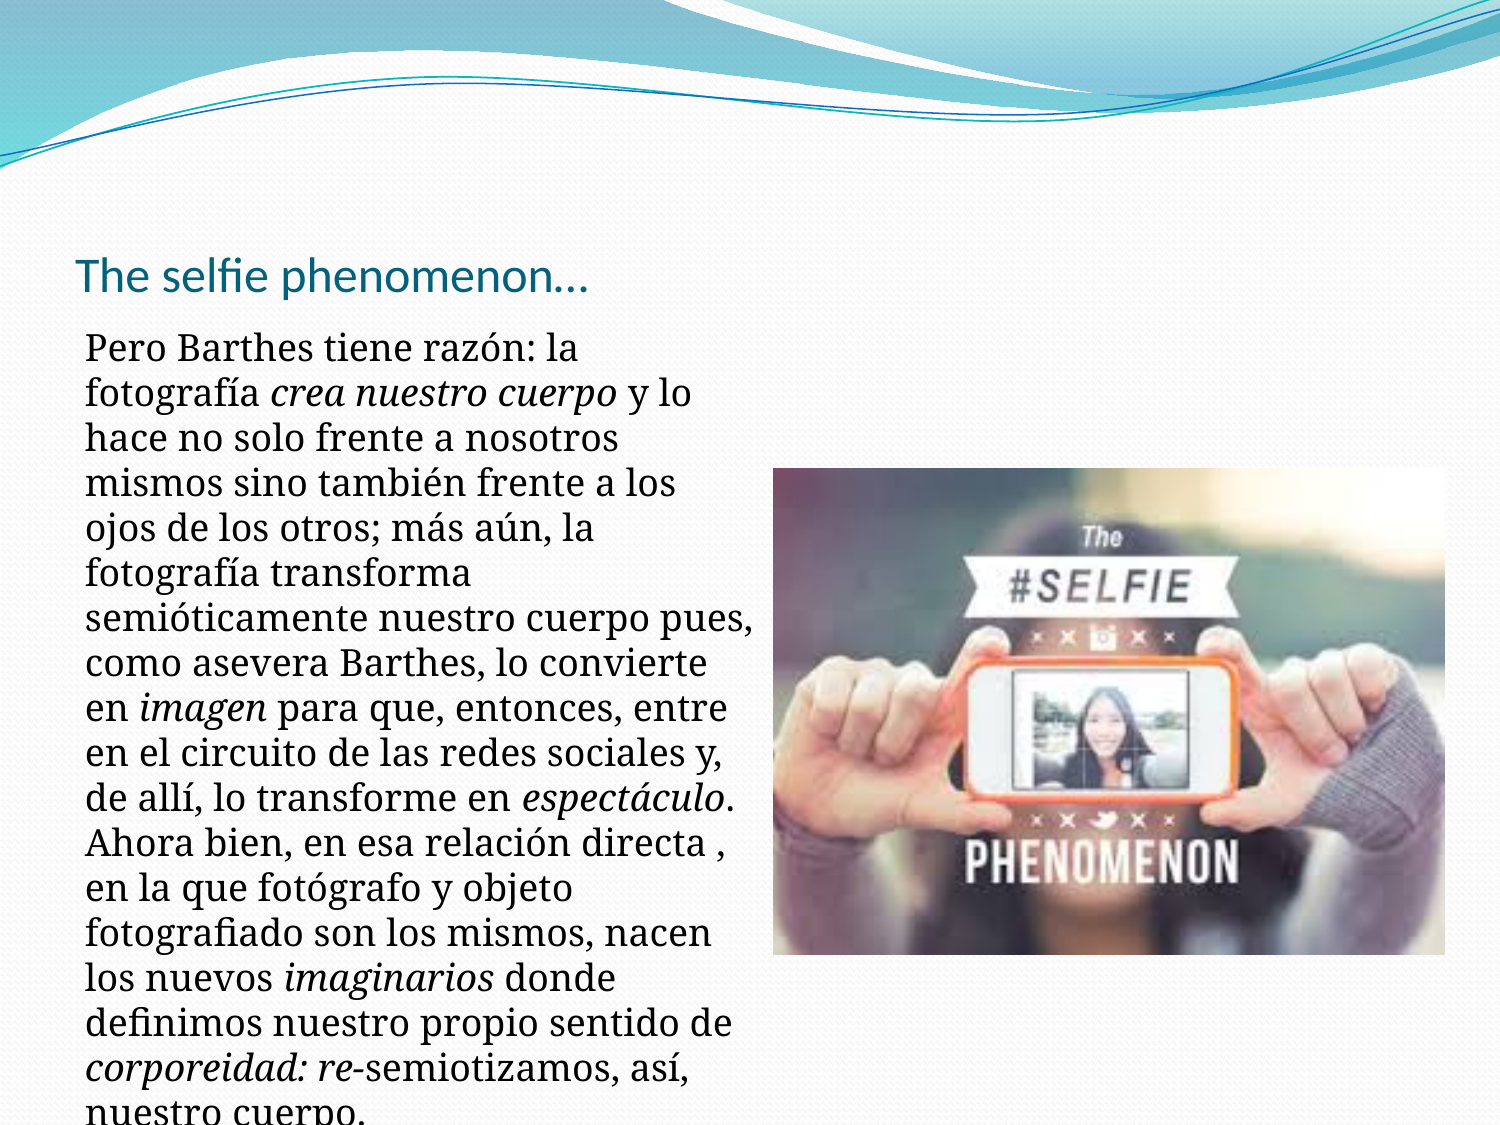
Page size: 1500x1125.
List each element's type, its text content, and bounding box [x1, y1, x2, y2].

picture [773, 468, 1445, 955]
text_box Pero Barthes tiene razón: la fotografía crea nuestro cuerpo y lo hace no solo frente a nosotros mismos sino también frente a los ojos de los otros; más aún, la fotografía transforma semióticamente nuestro cuerpo pues, como asevera Barthes, lo convierte en imagen para que, entonces, entre en el circuito de las redes sociales y, de allí, lo transforme en espectáculo. Ahora bien, en esa relación directa , en la que fotógrafo y objeto fotografiado son los mismos, nacen los nuevos imaginarios donde definimos nuestro propio sentido de corporeidad: re-semiotizamos, así, nuestro cuerpo. [70, 316, 774, 1125]
title The selfie phenomenon… [75, 115, 1425, 303]
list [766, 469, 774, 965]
